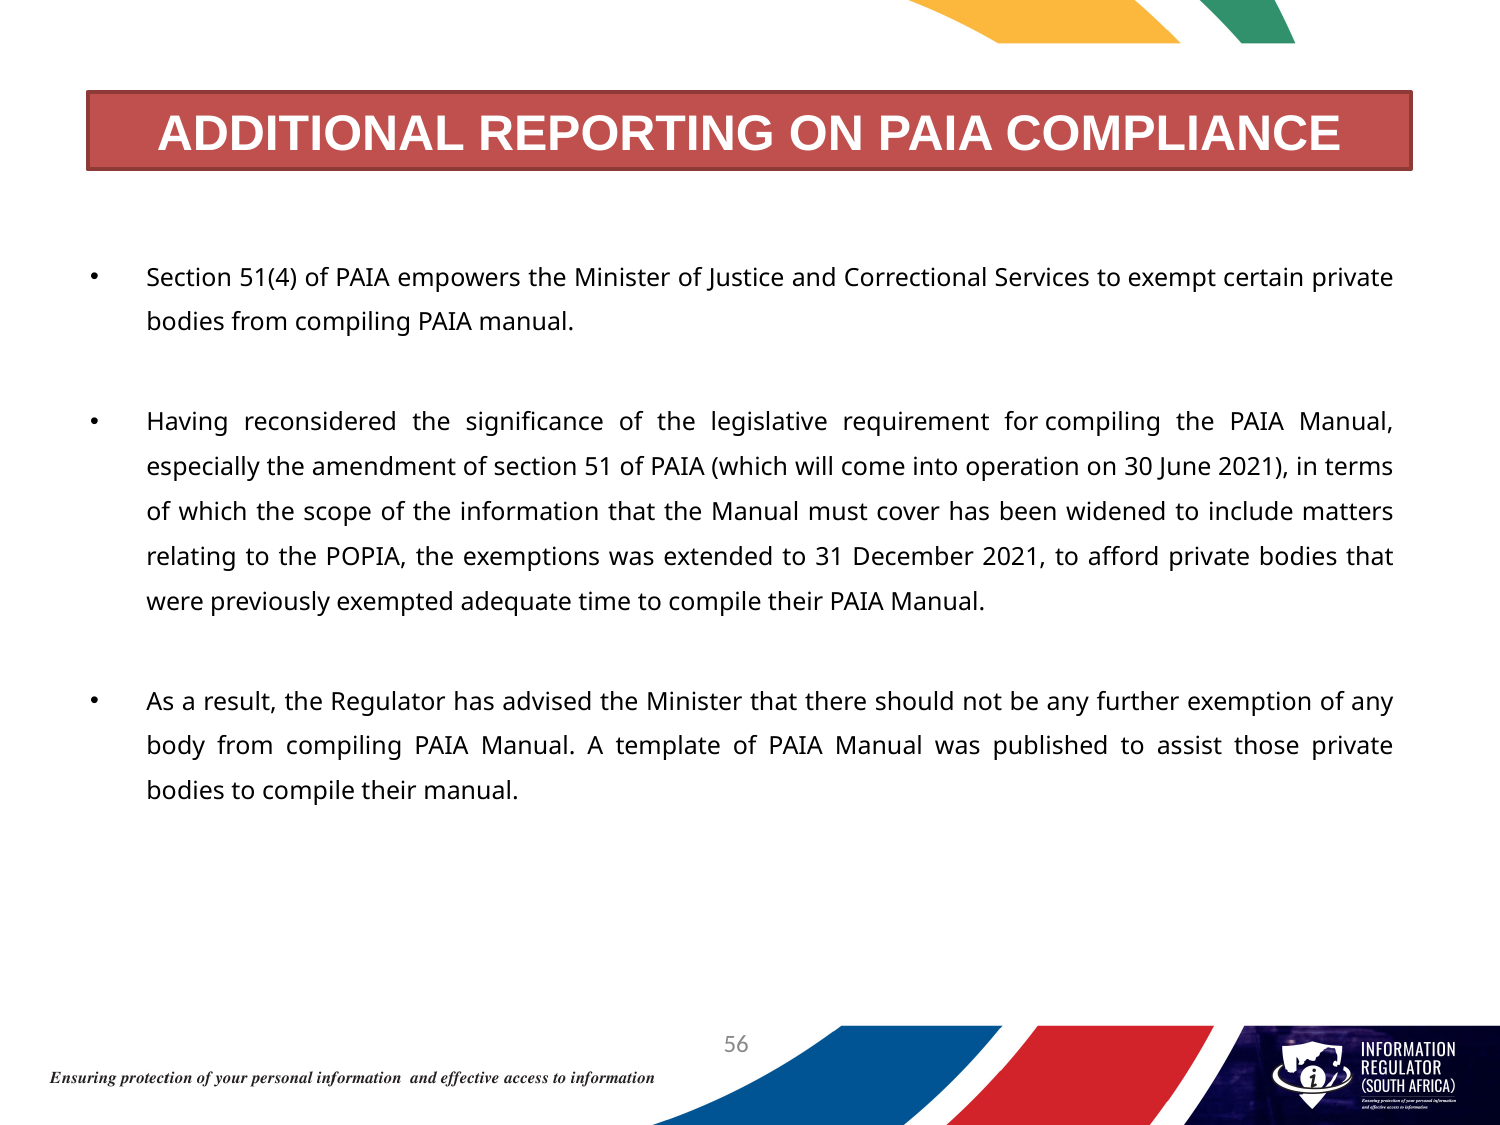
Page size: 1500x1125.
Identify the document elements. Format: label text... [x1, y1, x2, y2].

list Section 51(4) of PAIA empowers the Minister of Justice and Correctional Services to exempt certain private bodies from compiling PAIA manual. Having reconsidered the significance of the legislative requirement for compiling the PAIA Manual, especially the amendment of section 51 of PAIA (which will come into operation on 30 June 2021), in terms of which the scope of the information that the Manual must cover has been widened to include matters relating to the POPIA, the exemptions was extended to 31 December 2021, to afford private bodies that were previously exempted adequate time to compile their PAIA Manual. As a result, the Regulator has advised the Minister that there should not be any further exemption of any body from compiling PAIA Manual. A template of PAIA Manual was published to assist those private bodies to compile their manual. [75, 188, 1411, 867]
slide_number 56 [414, 1012, 764, 1073]
picture [0, 0, 1500, 1125]
text_box ADDITIONAL REPORTING ON PAIA COMPLIANCE [86, 90, 1413, 171]
